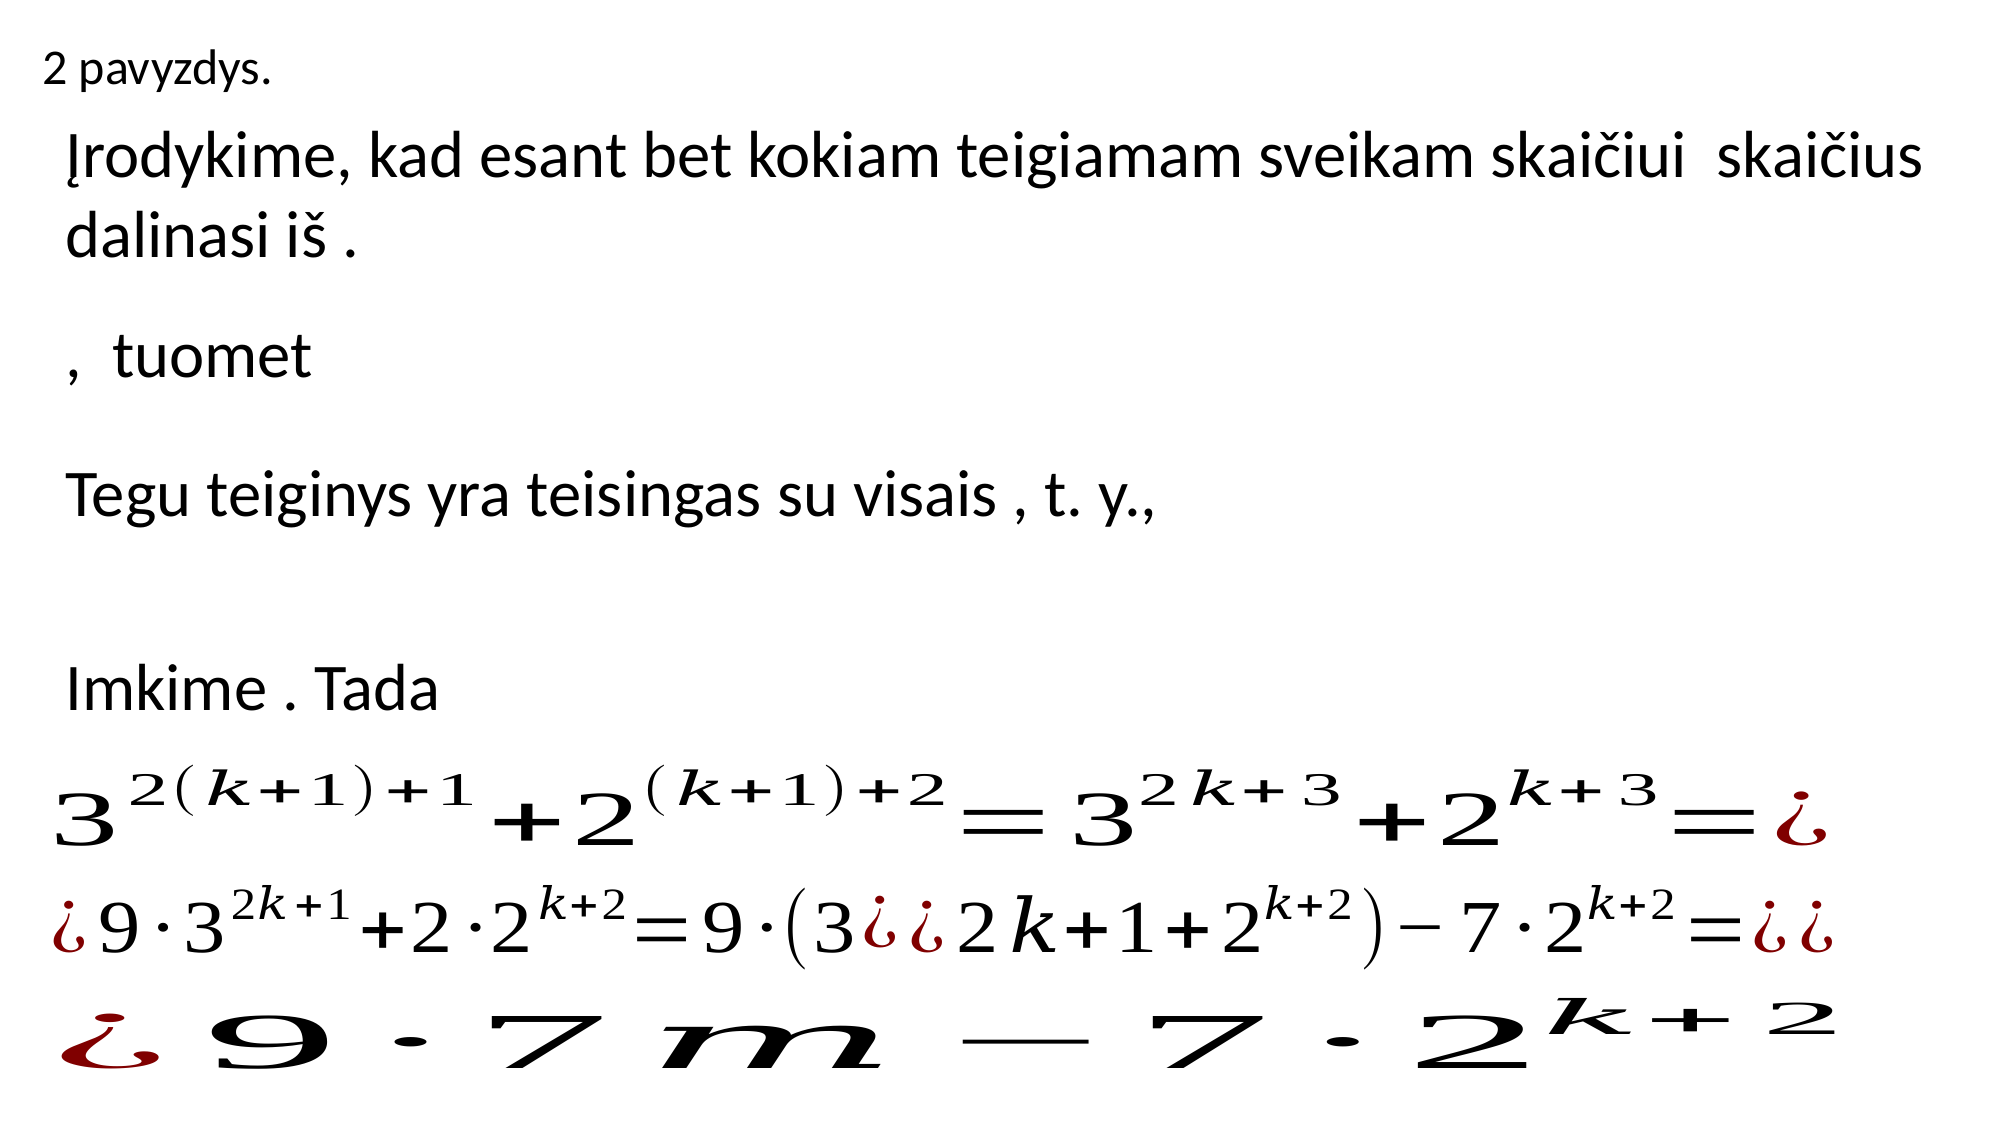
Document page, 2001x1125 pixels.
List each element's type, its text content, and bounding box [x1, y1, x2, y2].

text_box 2 pavyzdys. [27, 27, 1978, 103]
